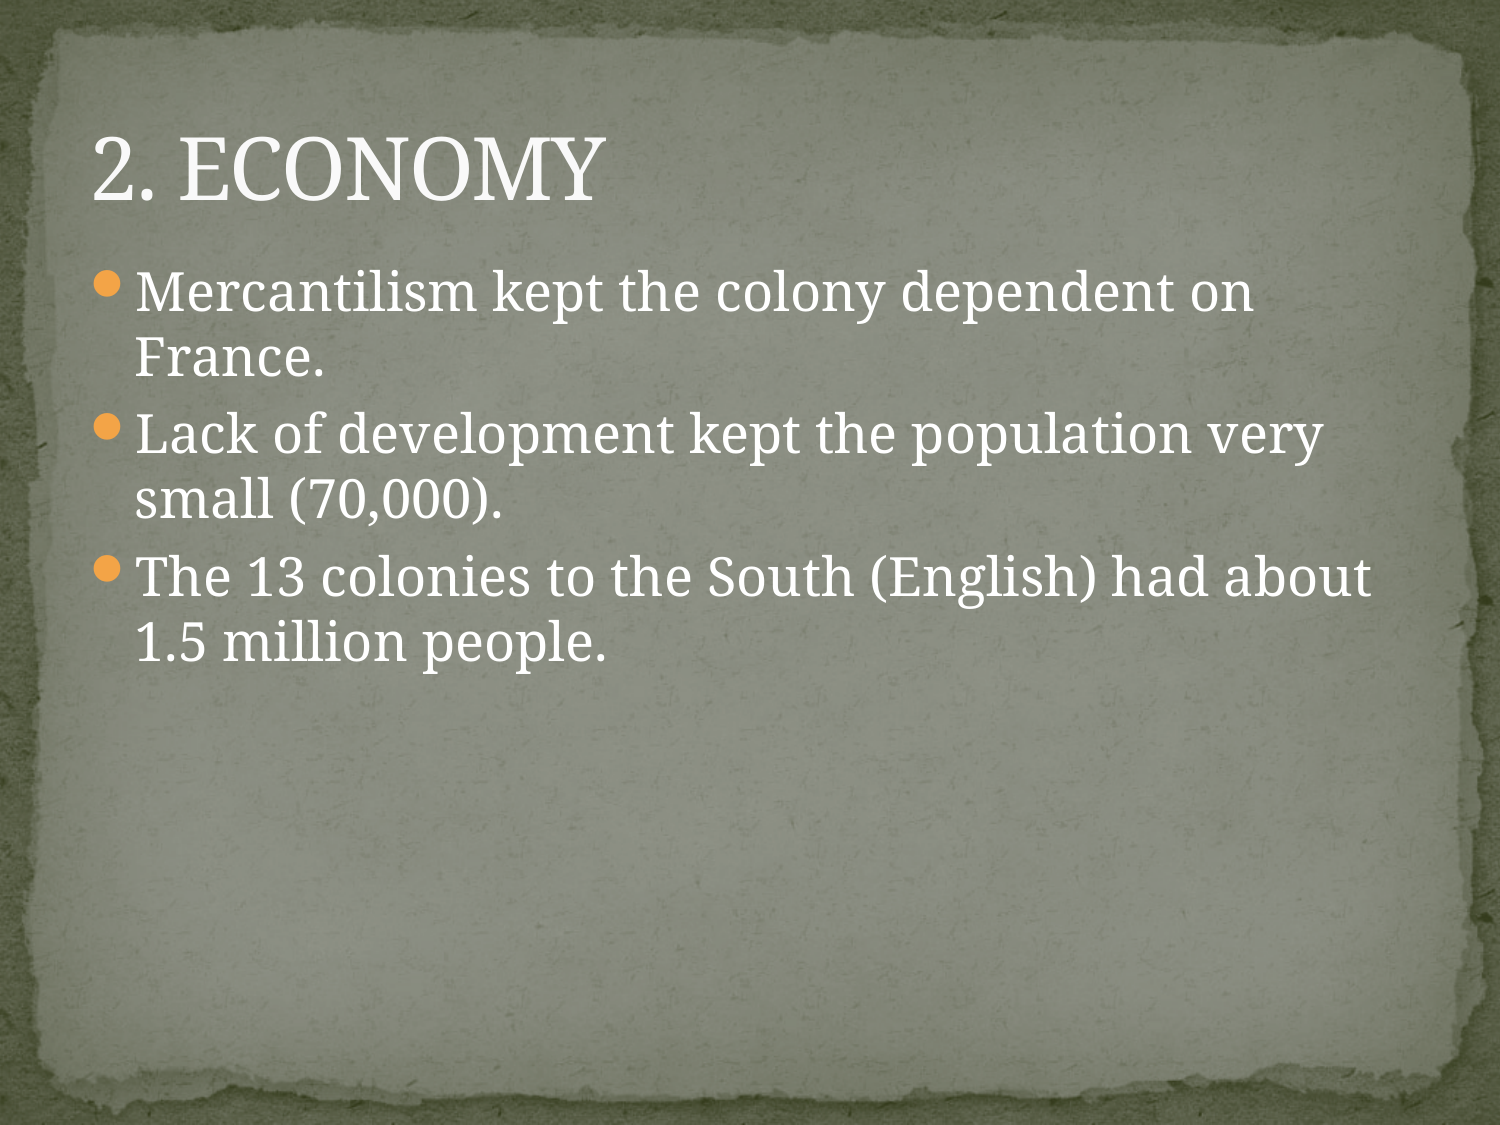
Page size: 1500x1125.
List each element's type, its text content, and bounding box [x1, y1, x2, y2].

title 2. ECONOMY [74, 24, 1425, 225]
list Mercantilism kept the colony dependent on France. Lack of development kept the population very small (70,000). The 13 colonies to the South (English) had about 1.5 million people. [75, 249, 1425, 1000]
